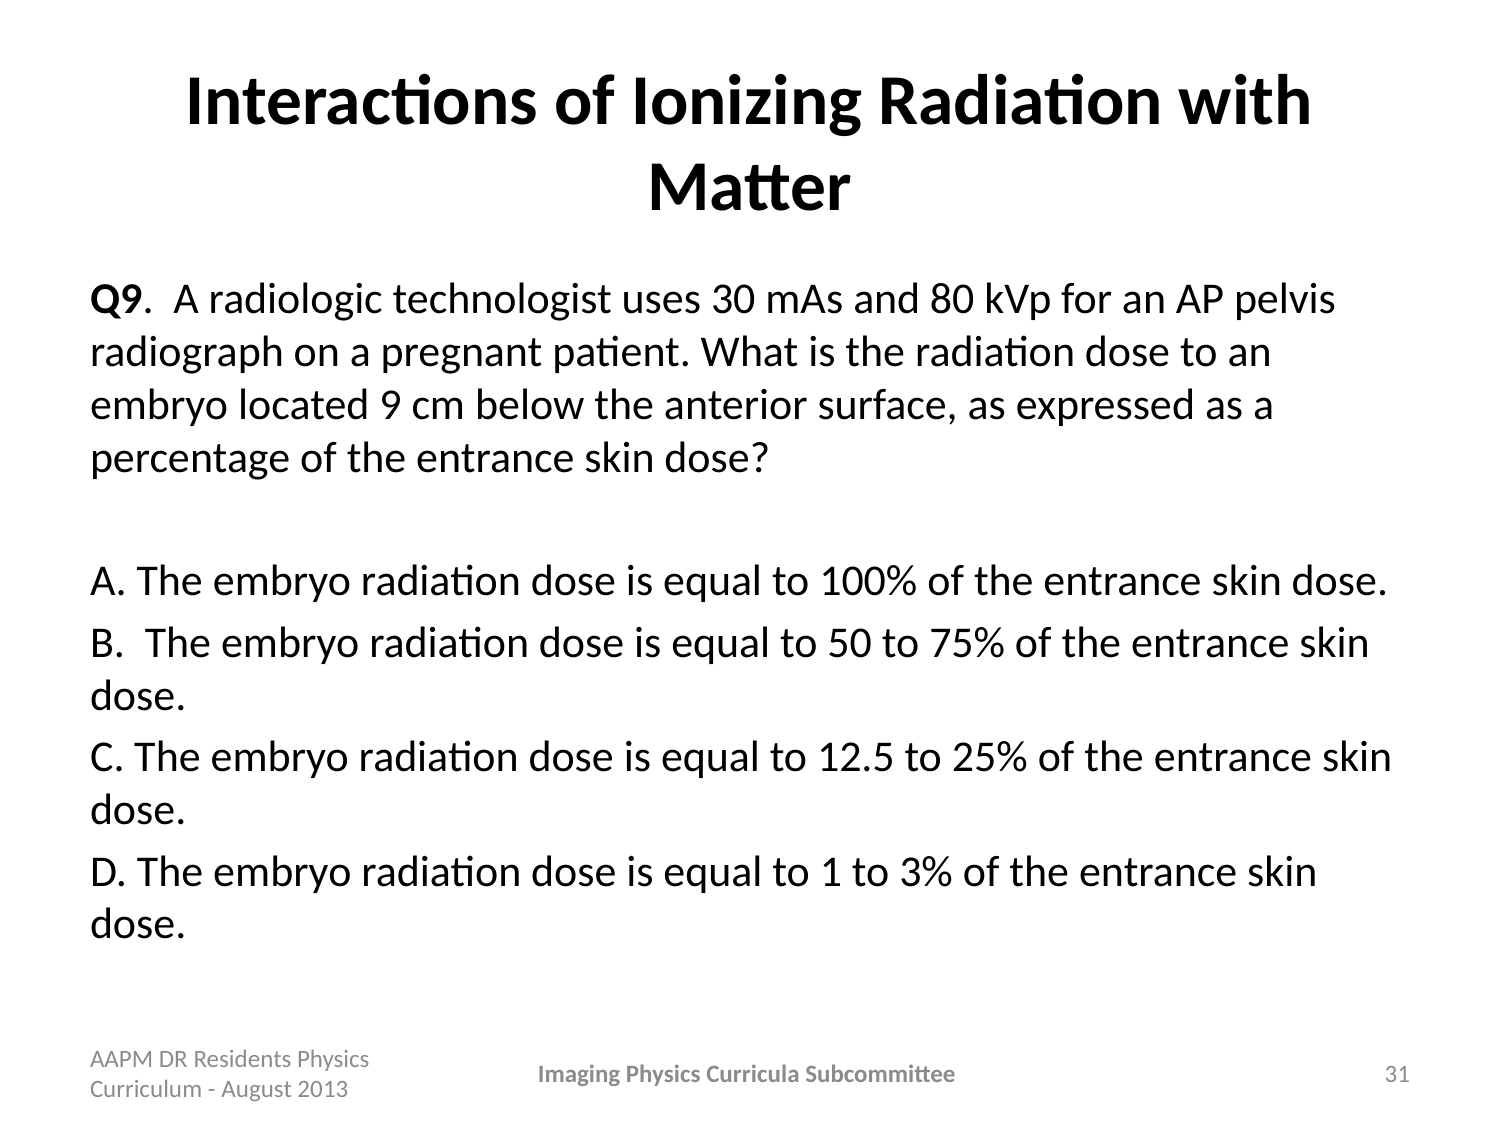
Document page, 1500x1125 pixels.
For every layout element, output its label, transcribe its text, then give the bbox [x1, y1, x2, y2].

list Q9. A radiologic technologist uses 30 mAs and 80 kVp for an AP pelvis radiograph on a pregnant patient. What is the radiation dose to an embryo located 9 cm below the anterior surface, as expressed as a percentage of the entrance skin dose? A. The embryo radiation dose is equal to 100% of the entrance skin dose. B. The embryo radiation dose is equal to 50 to 75% of the entrance skin dose. C. The embryo radiation dose is equal to 12.5 to 25% of the entrance skin dose. D. The embryo radiation dose is equal to 1 to 3% of the entrance skin dose. [75, 262, 1425, 1005]
title Interactions of Ionizing Radiation with Matter [75, 45, 1425, 233]
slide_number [75, 1042, 425, 1103]
slide_number 31 [1074, 1042, 1425, 1103]
footer Imaging Physics Curricula Subcommittee [512, 1042, 988, 1103]
